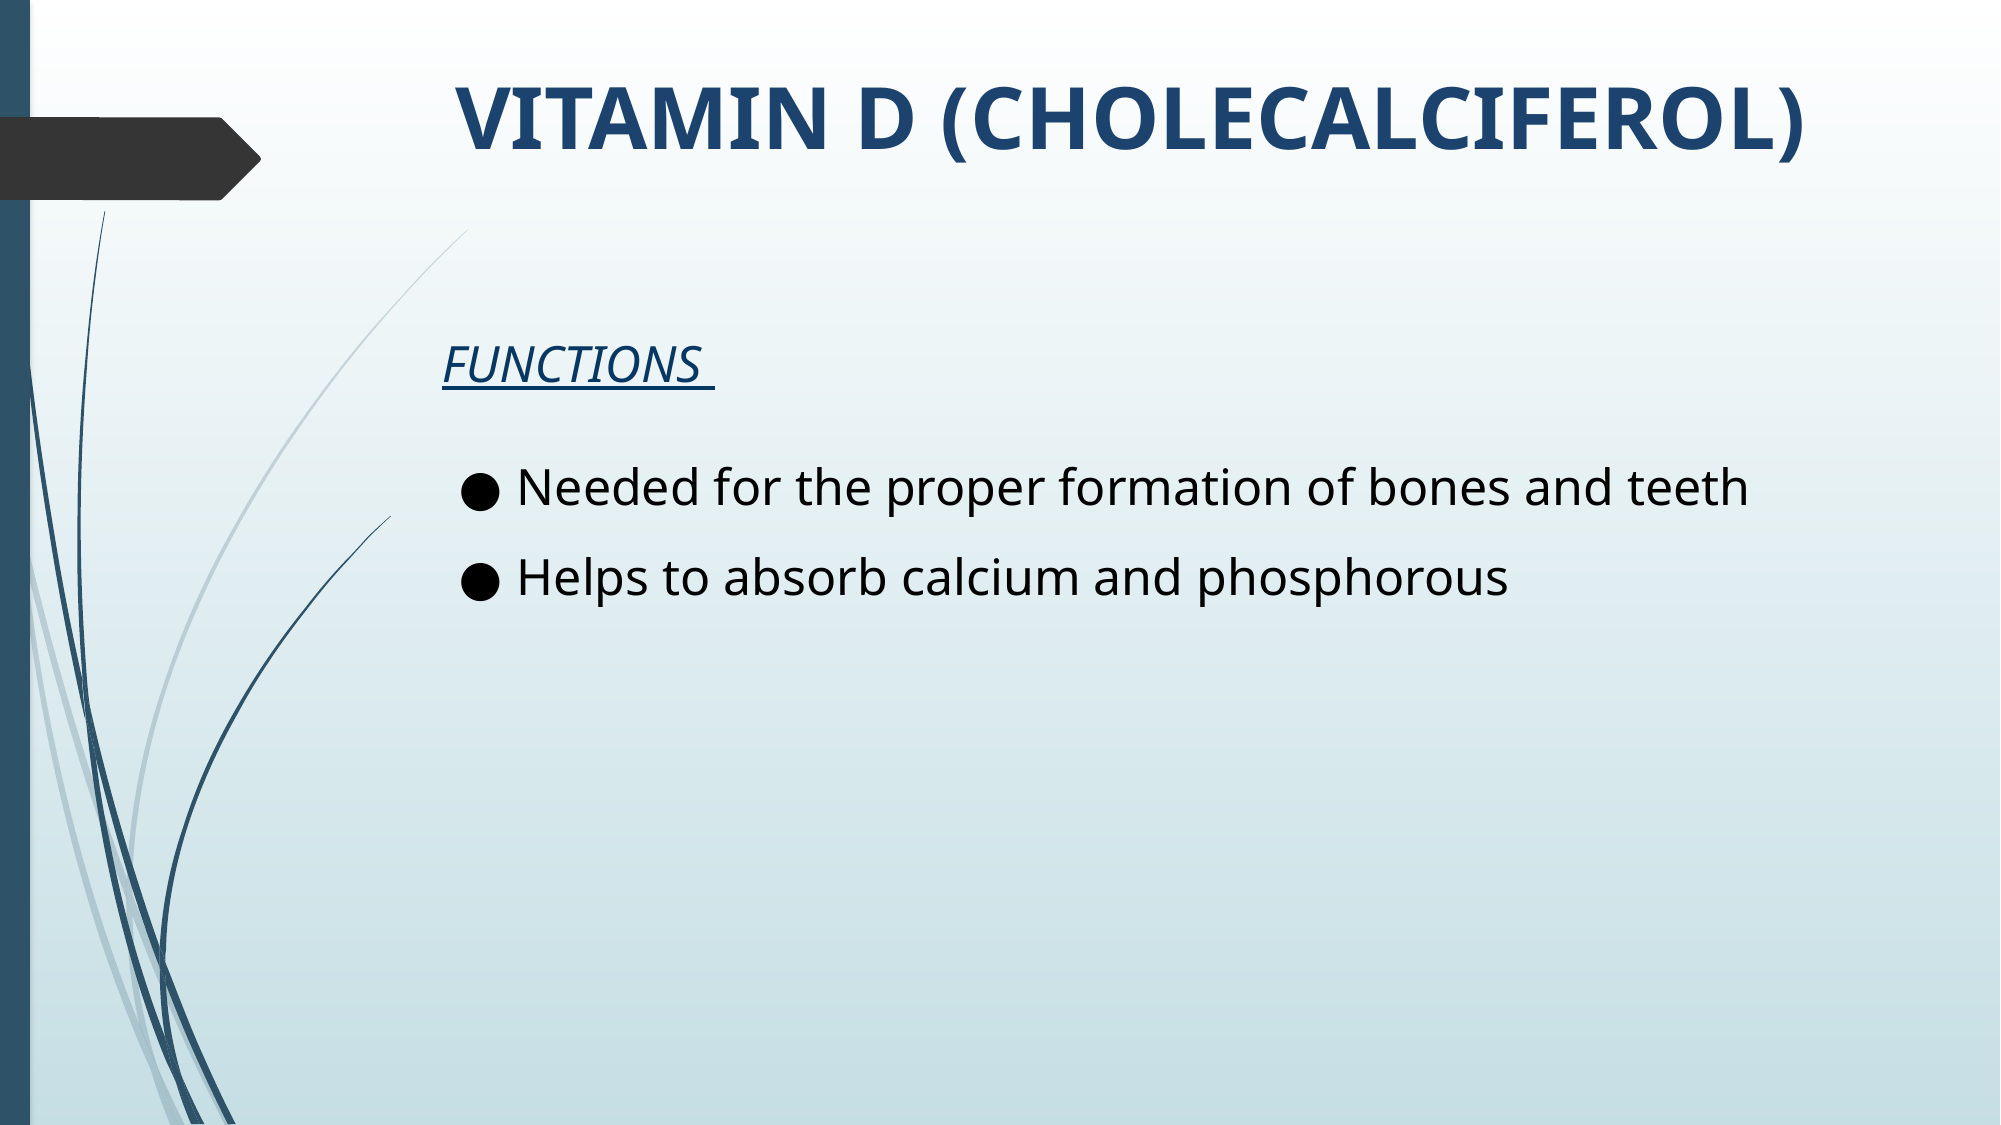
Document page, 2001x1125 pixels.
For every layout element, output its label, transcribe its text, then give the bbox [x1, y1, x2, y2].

list FUNCTIONS Needed for the proper formation of bones and teeth Helps to absorb calcium and phosphorous [426, 295, 1890, 915]
title VITAMIN D (CHOLECALCIFEROL) [399, 55, 1862, 266]
